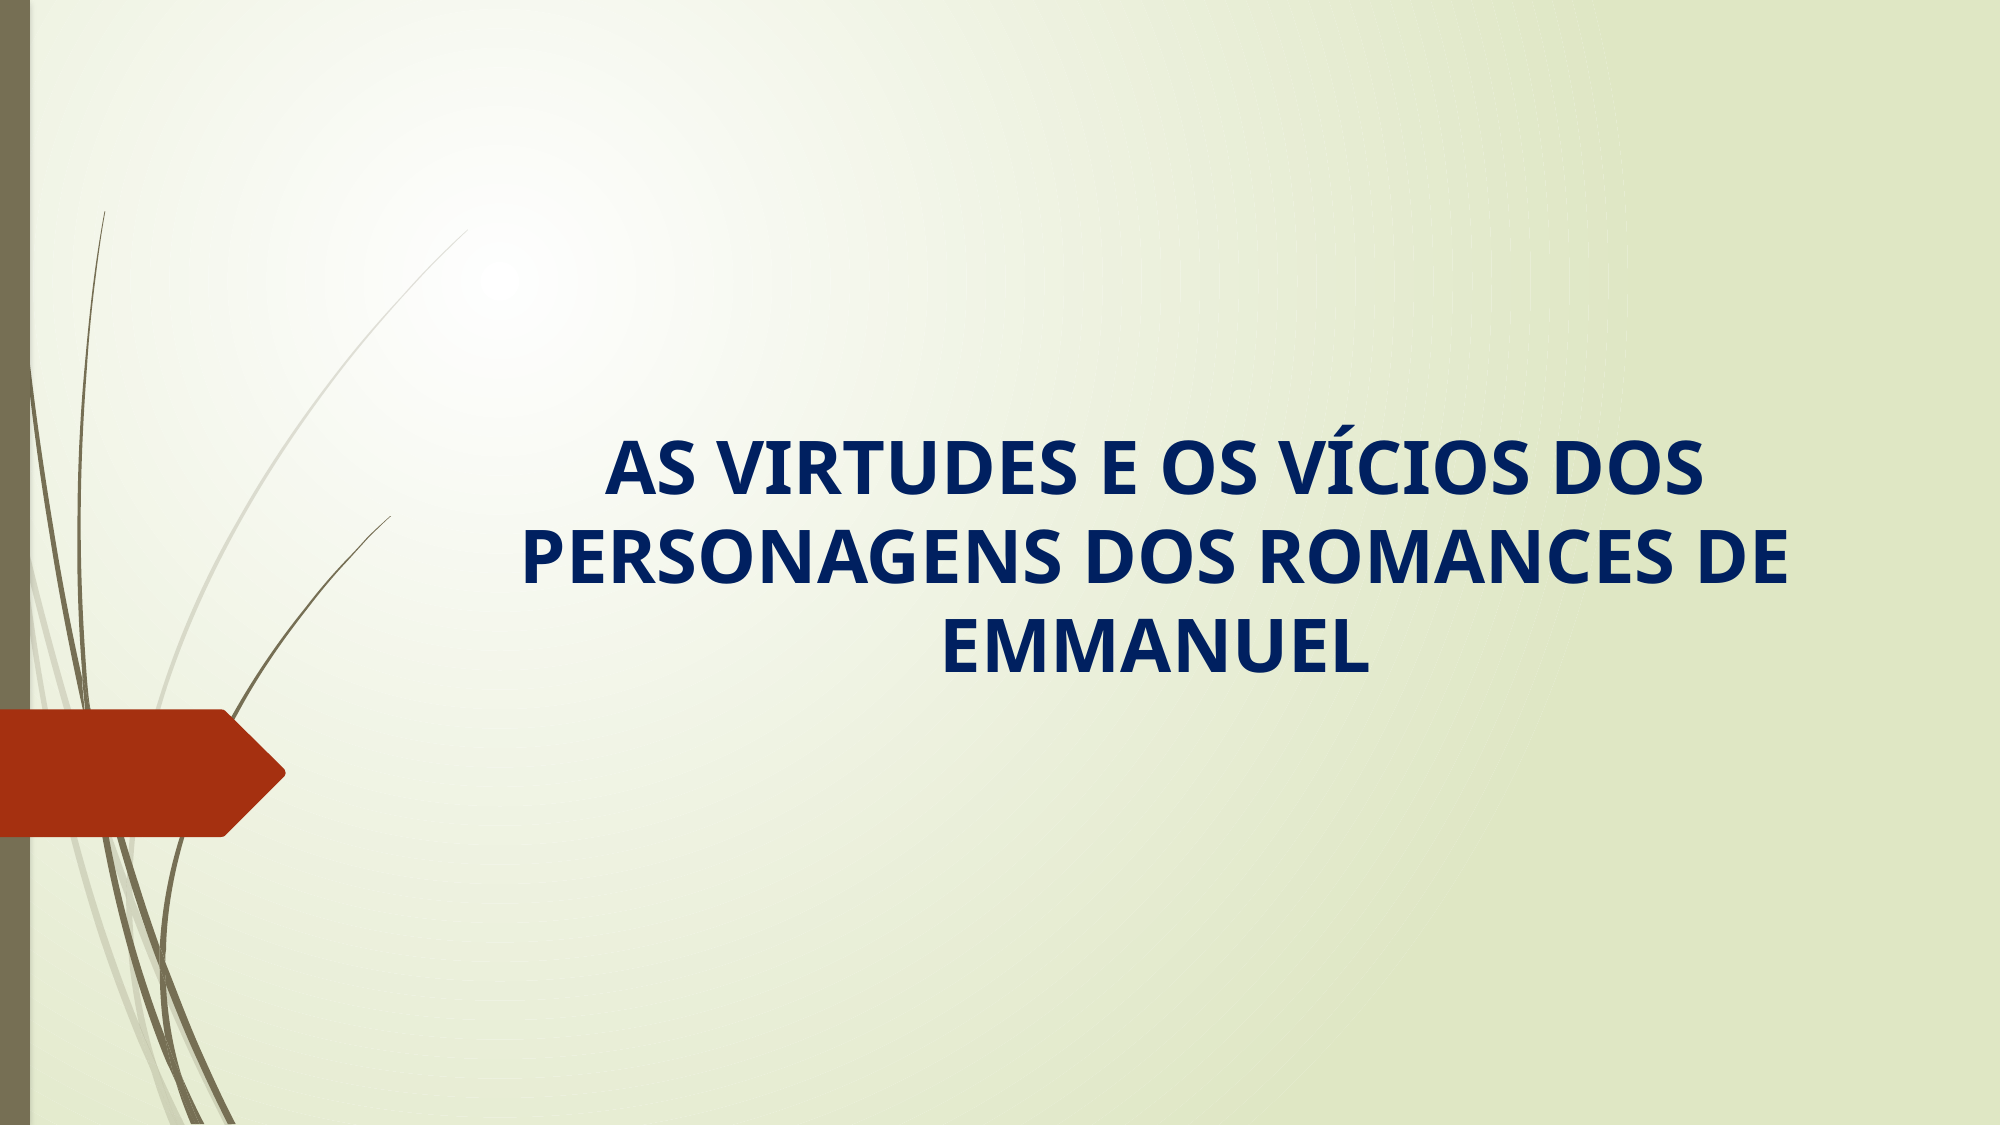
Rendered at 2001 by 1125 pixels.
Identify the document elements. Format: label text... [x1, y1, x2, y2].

title AS VIRTUDES E OS VÍCIOS DOS PERSONAGENS DOS ROMANCES DE EMMANUEL [424, 412, 1888, 784]
